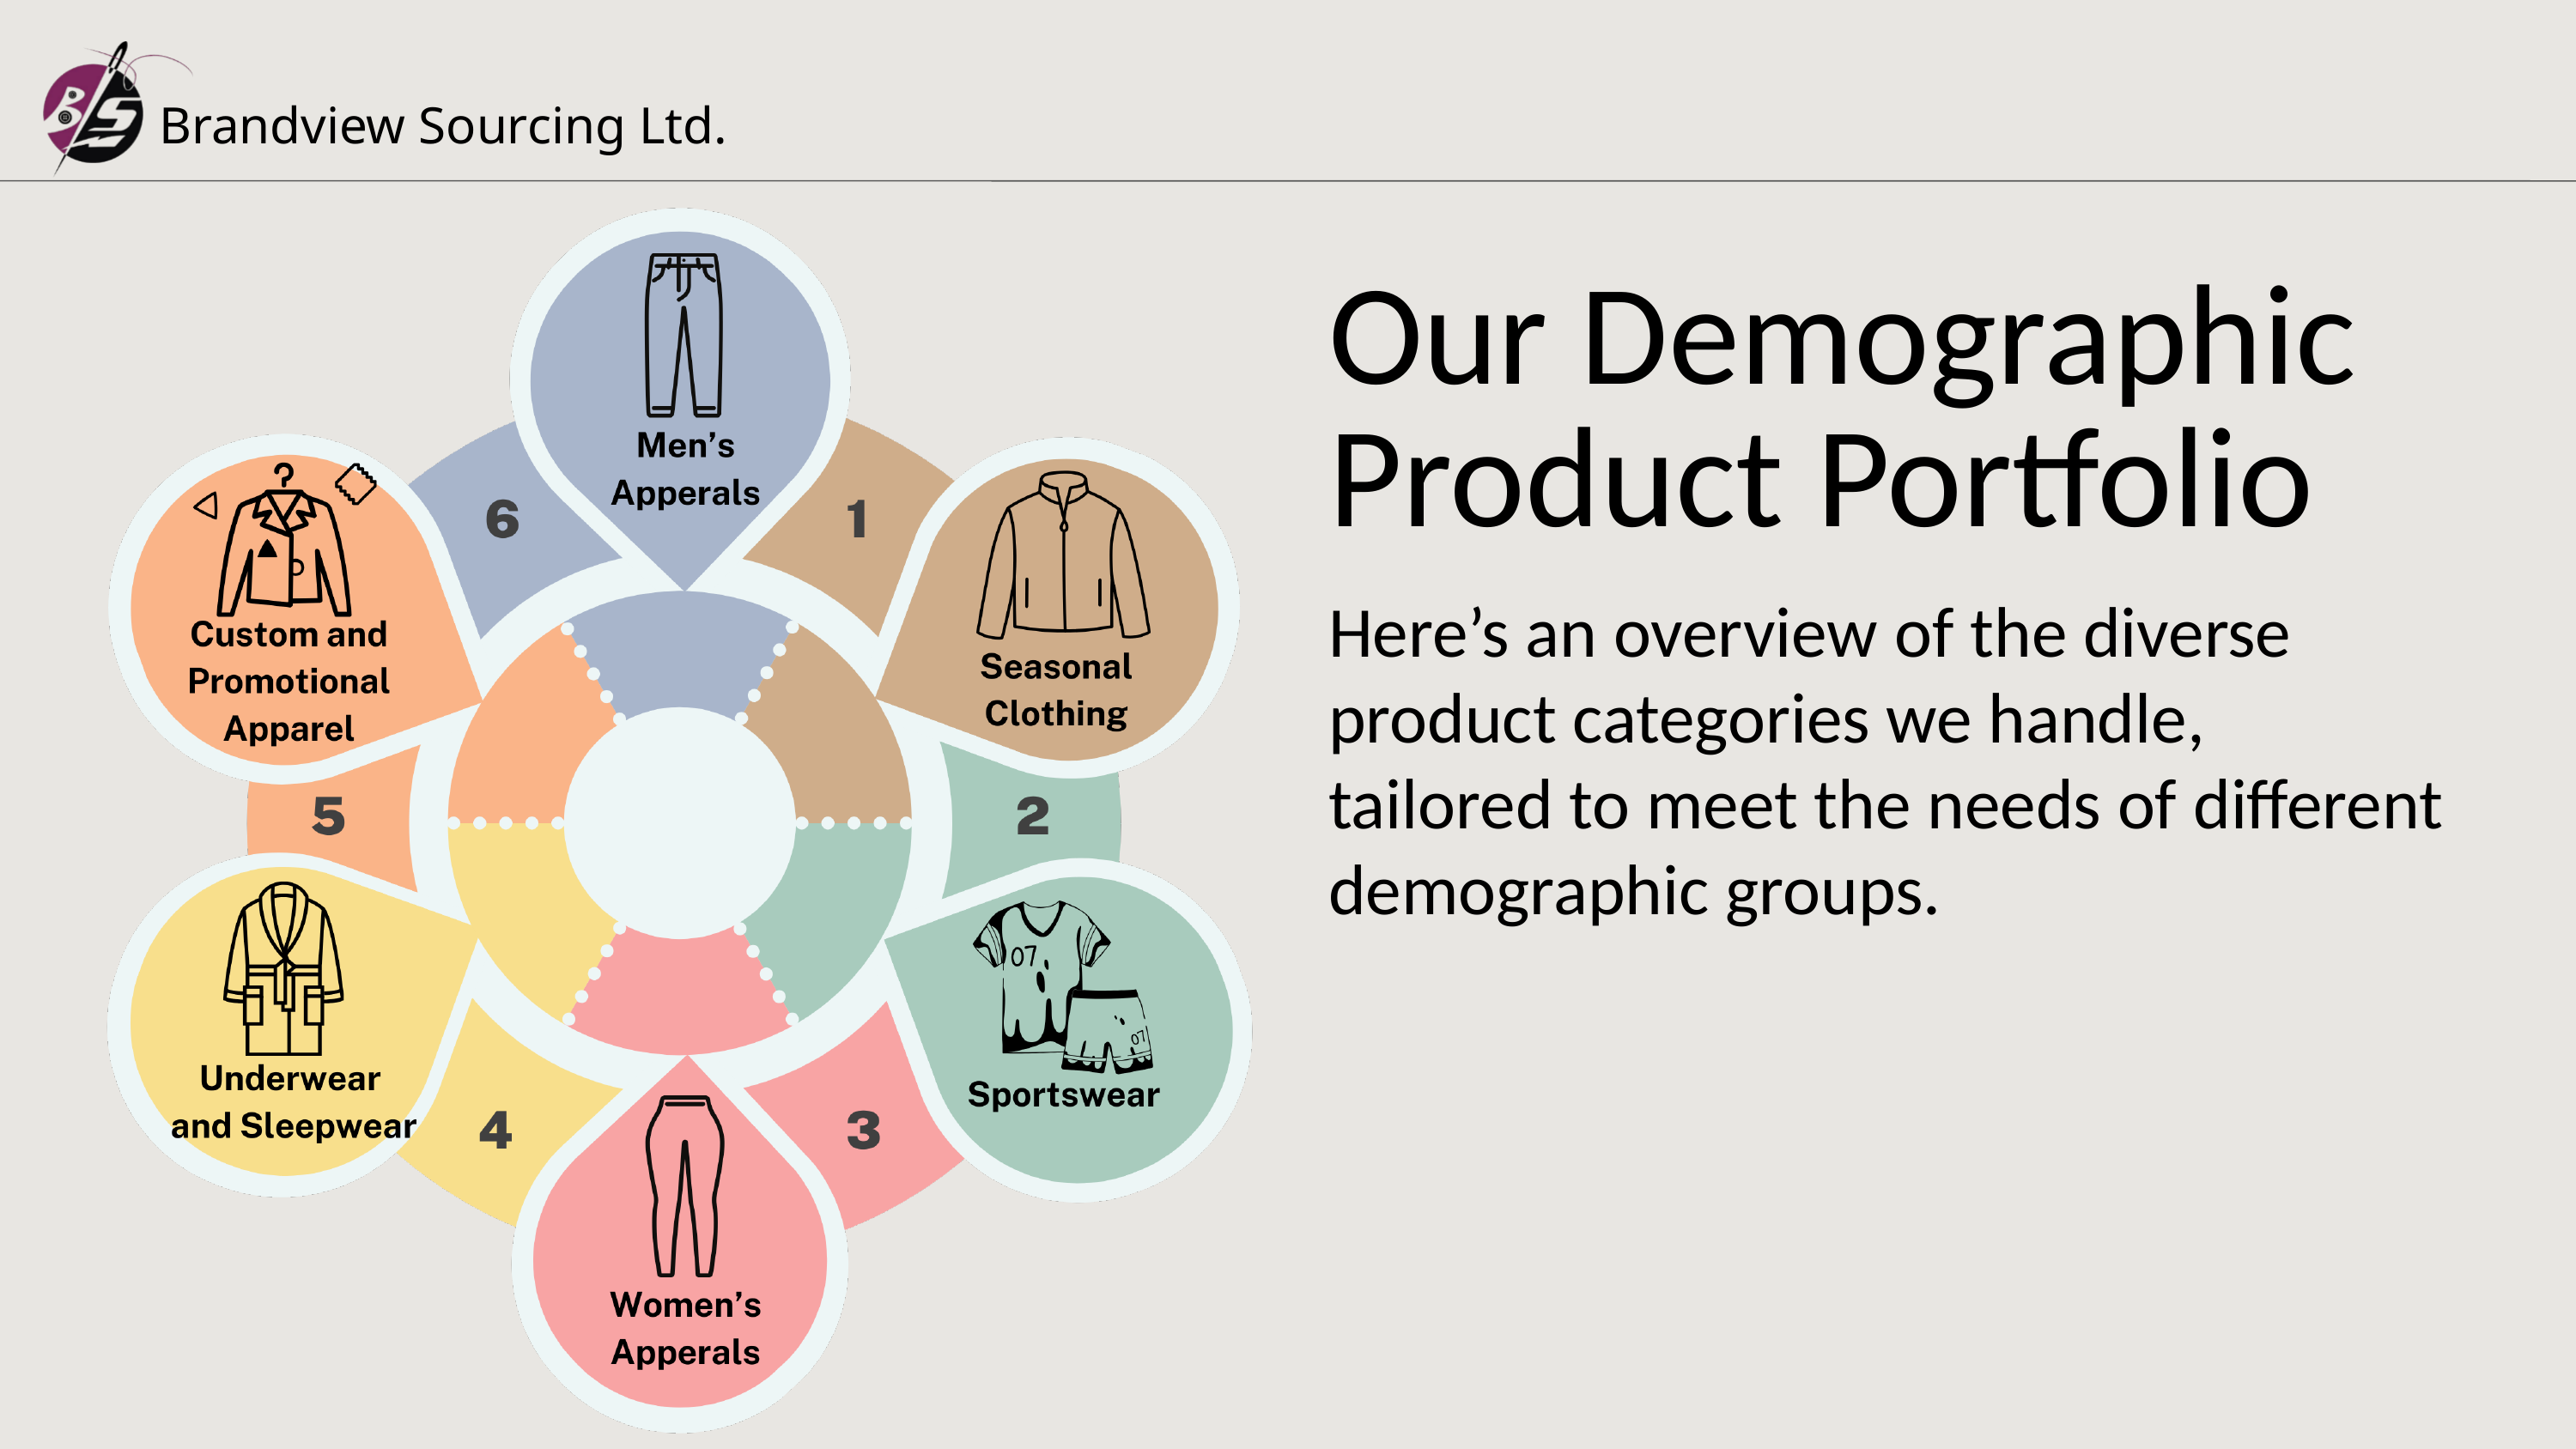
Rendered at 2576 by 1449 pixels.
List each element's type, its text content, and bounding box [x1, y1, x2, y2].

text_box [1327, 269, 2447, 933]
picture [0, 197, 1288, 1449]
text_box Brandview Sourcing Ltd. [197, 78, 934, 154]
picture [11, 40, 194, 178]
